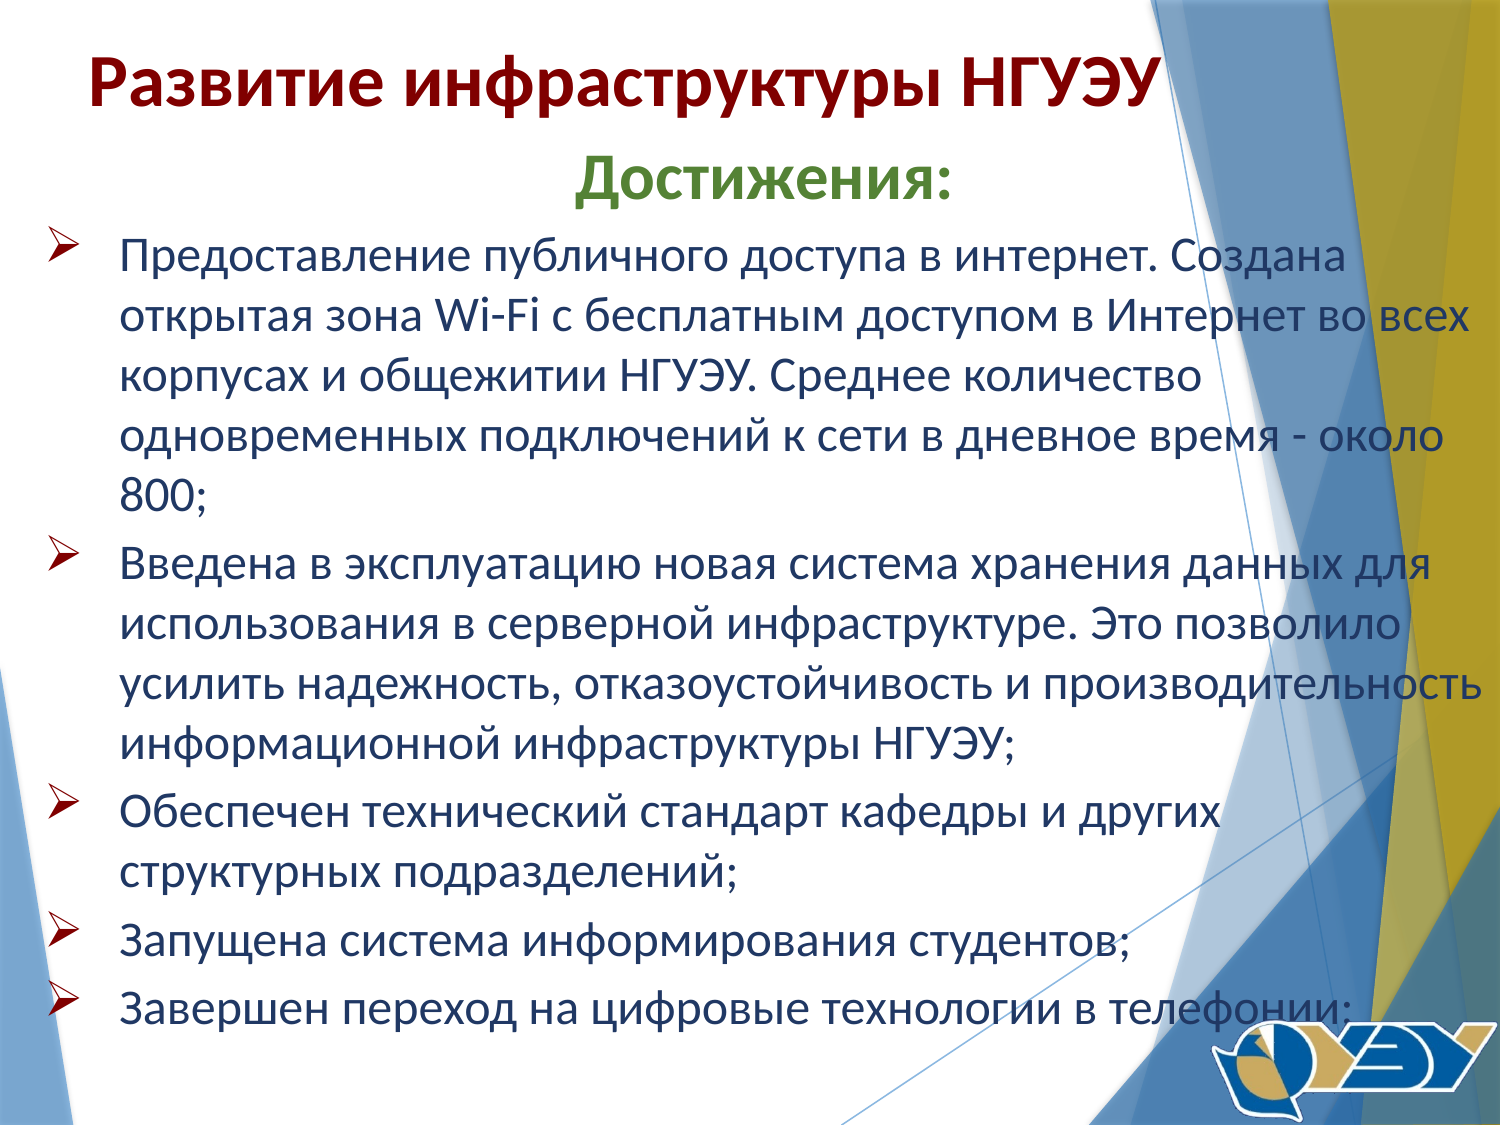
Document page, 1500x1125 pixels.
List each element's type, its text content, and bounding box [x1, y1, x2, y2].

title Развитие инфраструктуры НГУЭУ [73, 23, 1333, 164]
picture [1209, 1018, 1500, 1124]
text_box Достижения: Предоставление публичного доступа в интернет. Создана открытая зона Wi-Fi с бесплатным доступом в Интернет во всех корпусах и общежитии НГУЭУ. Среднее количество одновременных подключений к сети в дневное время - около 800; Введена в эксплуатацию новая система хранения данных для использования в серверной инфраструктуре. Это позволило усилить надежность, отказоустойчивость и производительность информационной инфраструктуры НГУЭУ; Обеспечен технический стандарт кафедры и других структурных подразделений; Запущена система информирования студентов; Завершен переход на цифровые технологии в телефонии; [29, 125, 1500, 1042]
